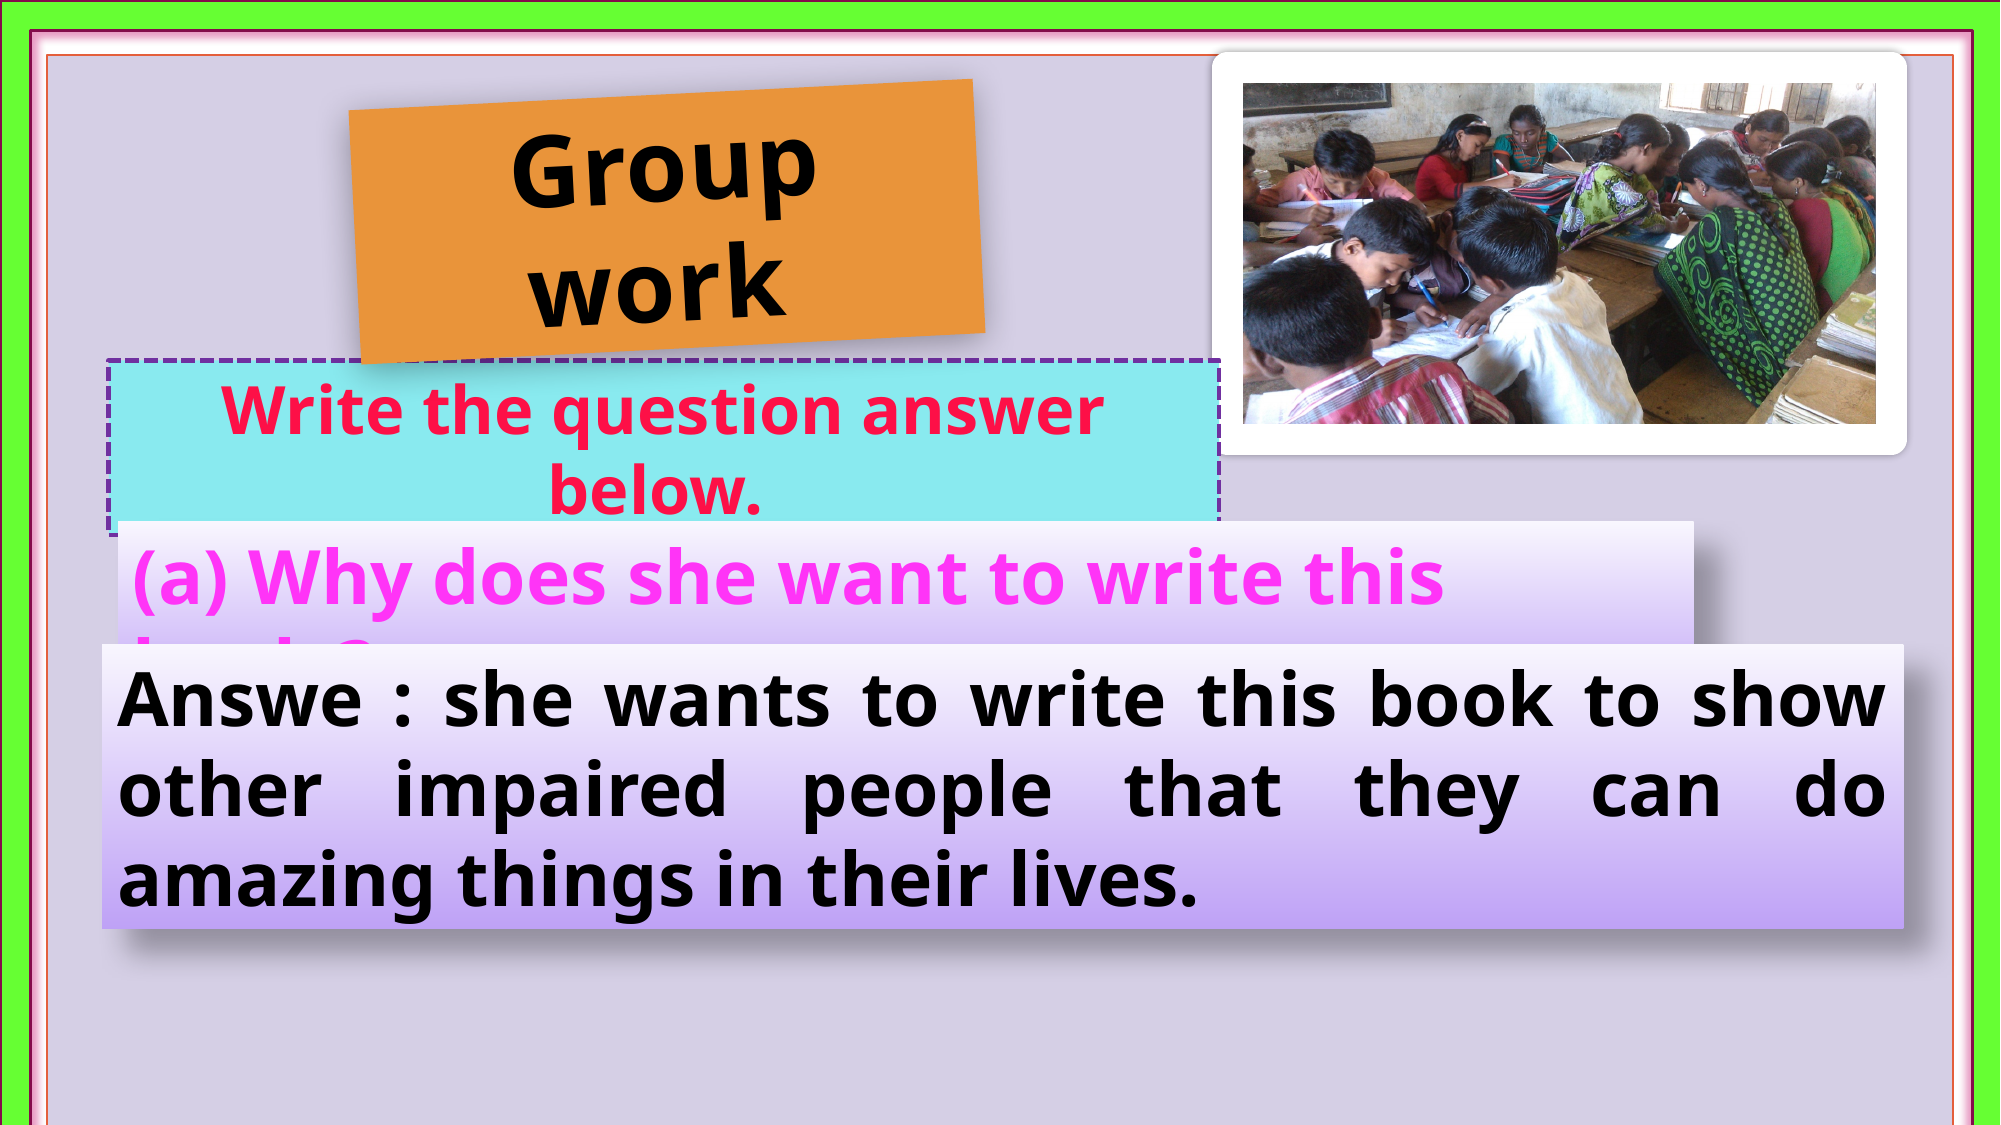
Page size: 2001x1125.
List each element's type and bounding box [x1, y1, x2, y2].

text_box [0, 0, 2000, 1125]
picture [1242, 82, 1876, 424]
